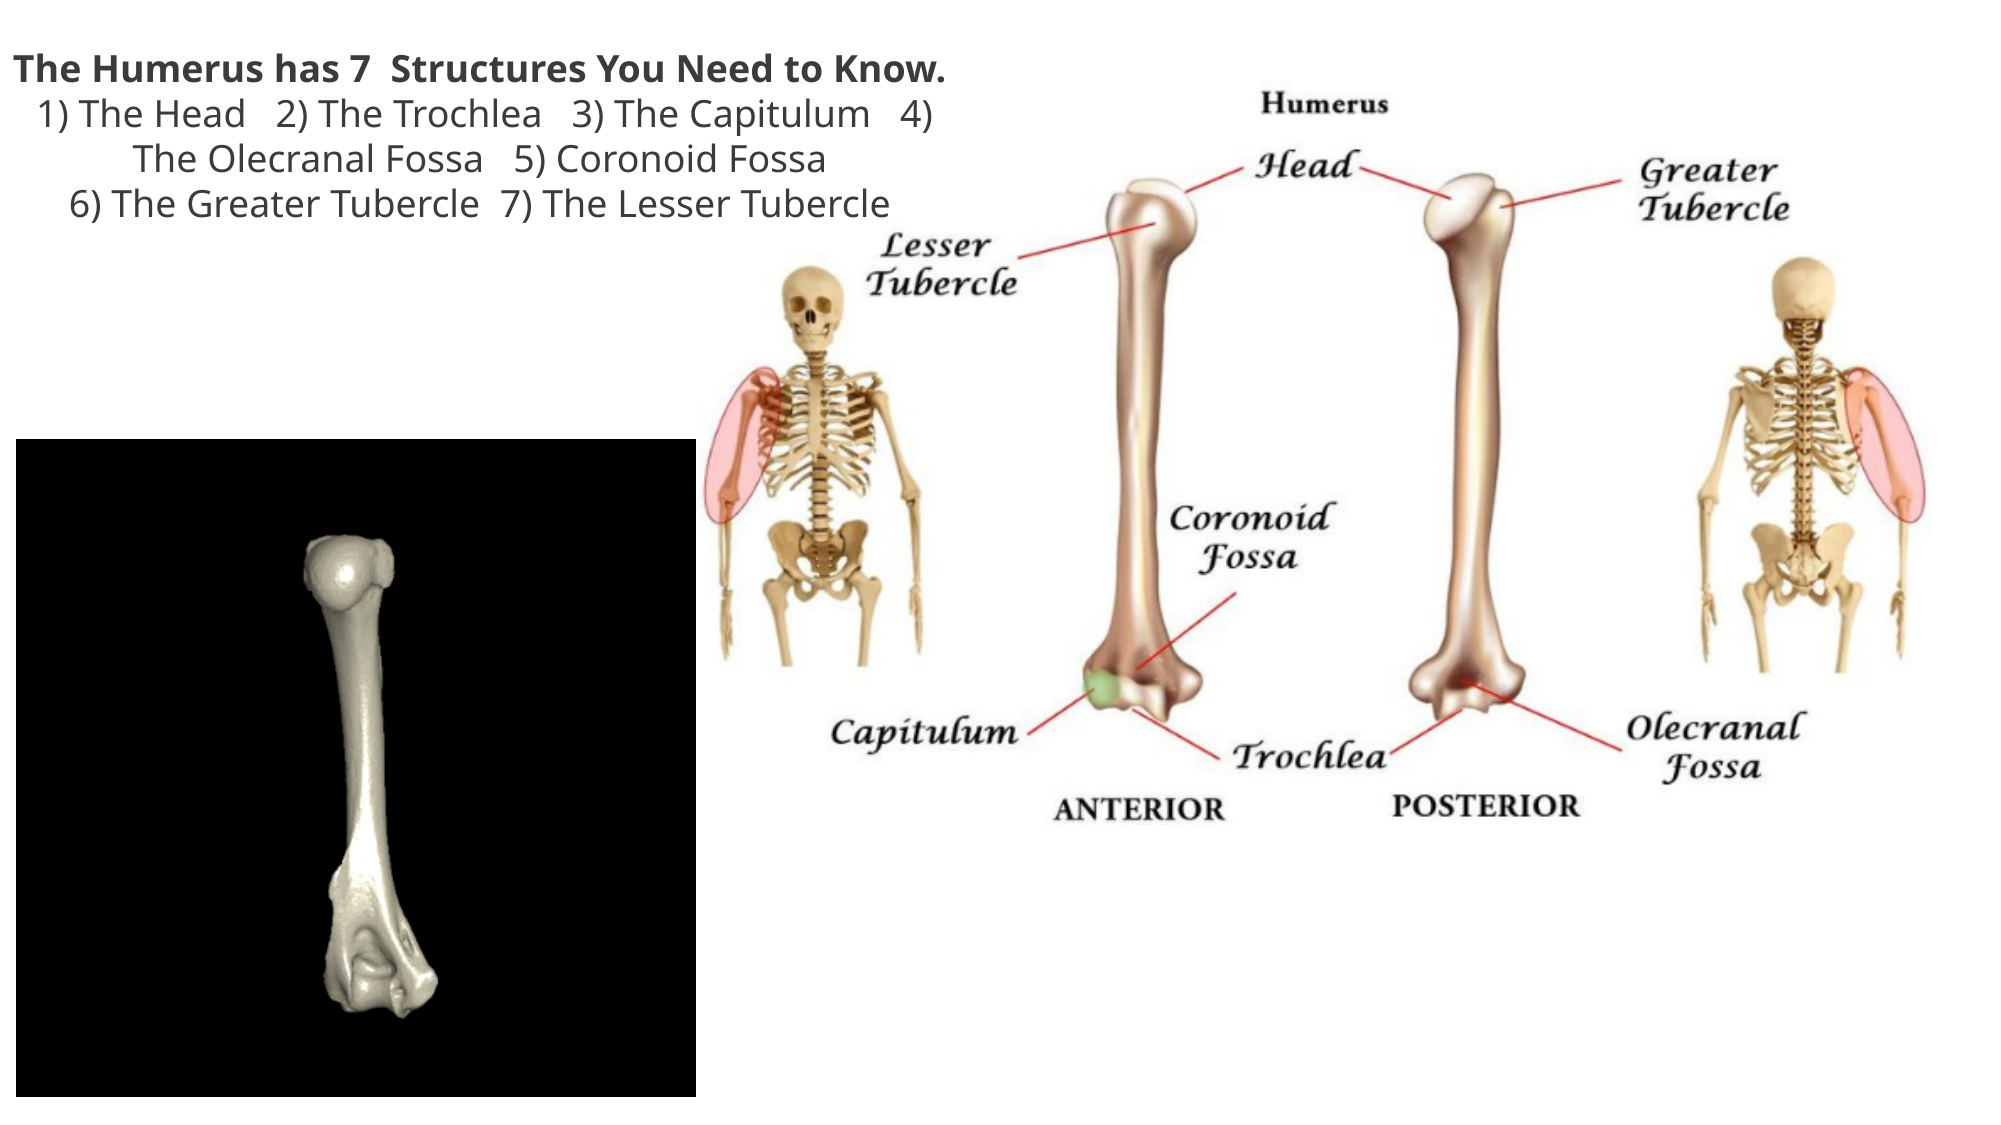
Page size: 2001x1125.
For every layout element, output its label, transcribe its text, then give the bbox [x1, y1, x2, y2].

text_box The Humerus has 7 Structures You Need to Know. ​ 1) The Head 2) The Trochlea 3) The Capitulum 4) The Olecranal Fossa 5) Coronoid Fossa 6) The Greater Tubercle 7) The Lesser Tubercle [0, 37, 981, 233]
picture [16, 57, 2000, 1097]
